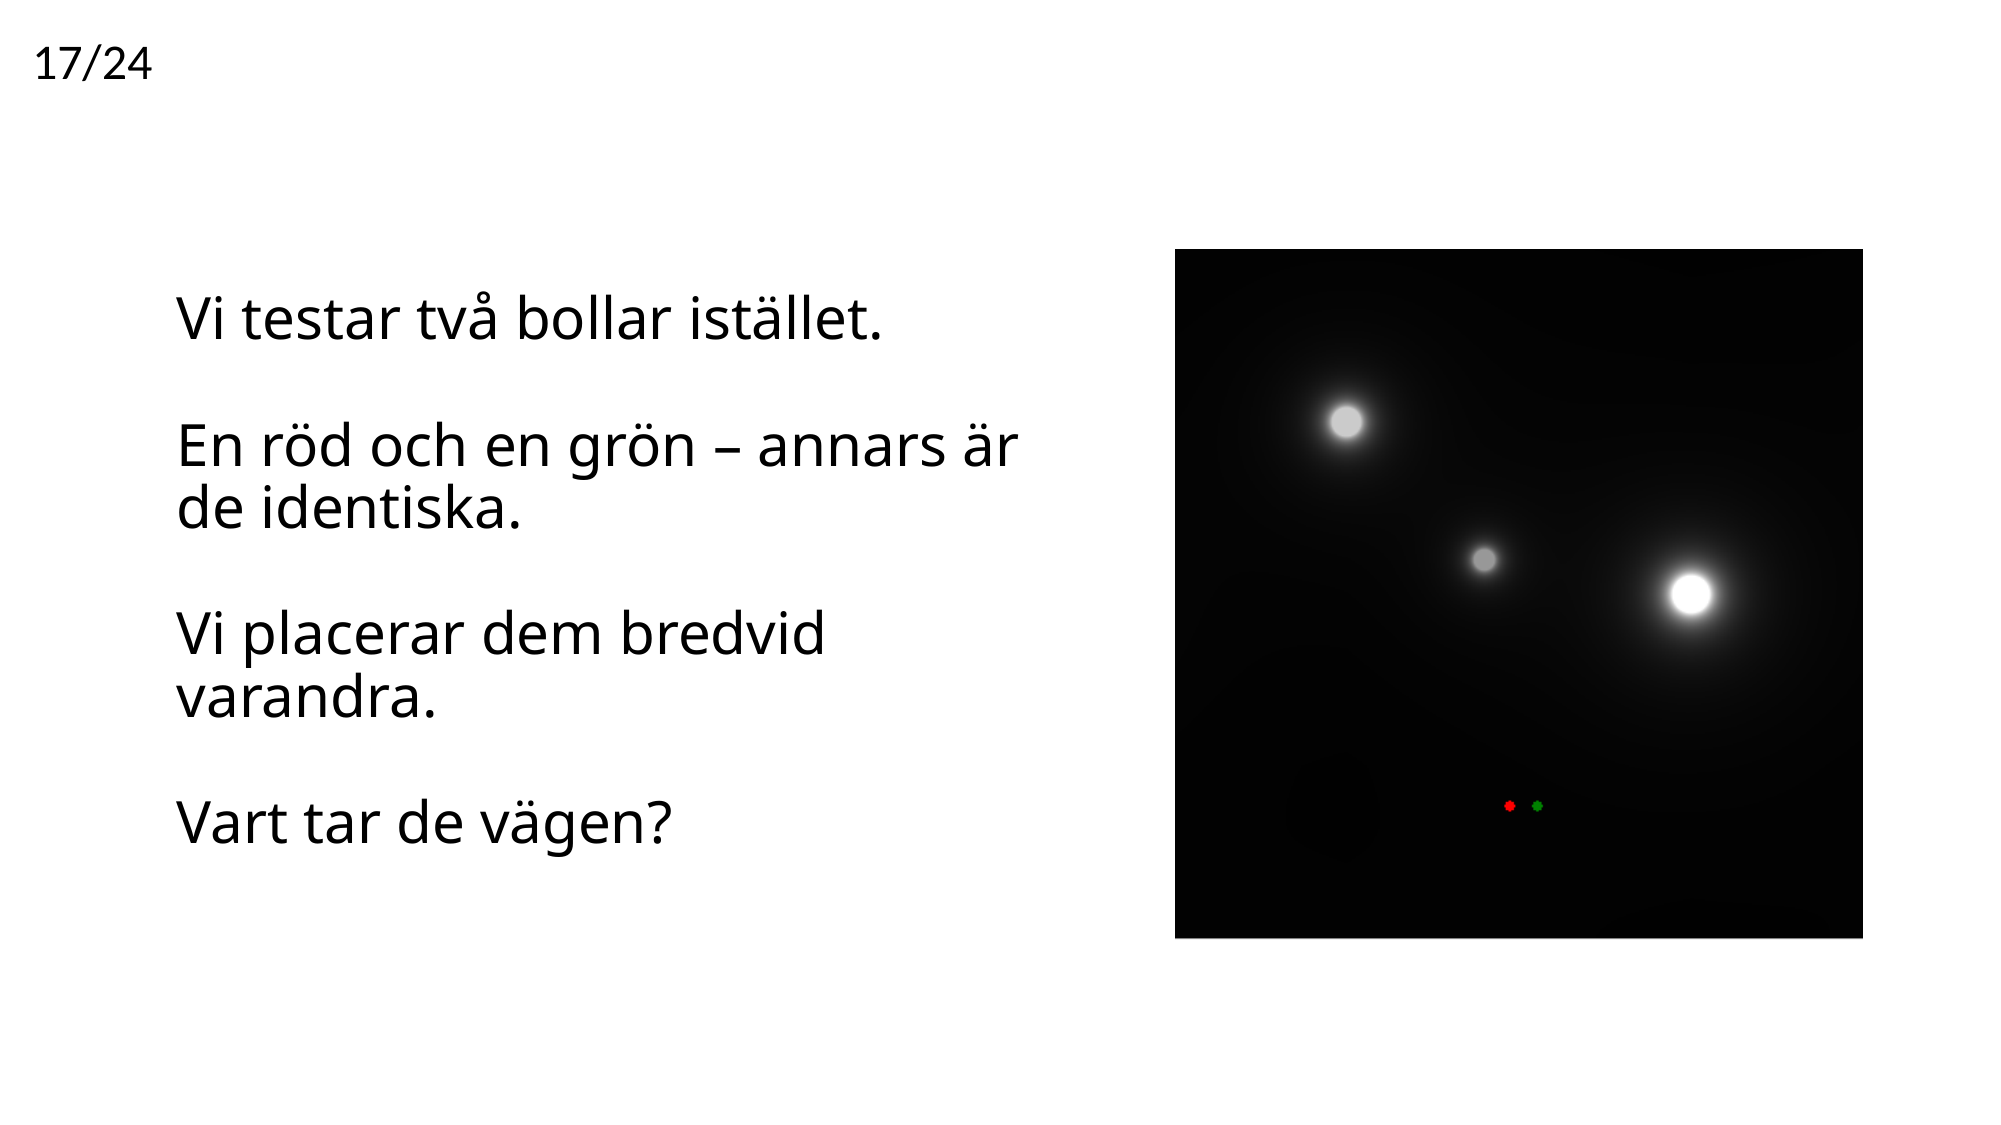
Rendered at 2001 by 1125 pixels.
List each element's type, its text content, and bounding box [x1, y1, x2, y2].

text_box 17/24 [17, 21, 168, 97]
picture [1175, 249, 1863, 940]
title Vi testar två bollar istället. En röd och en grön – annars är de identiska. Vi placerar dem bredvid varandra. Vart tar de vägen? [161, 377, 1039, 769]
